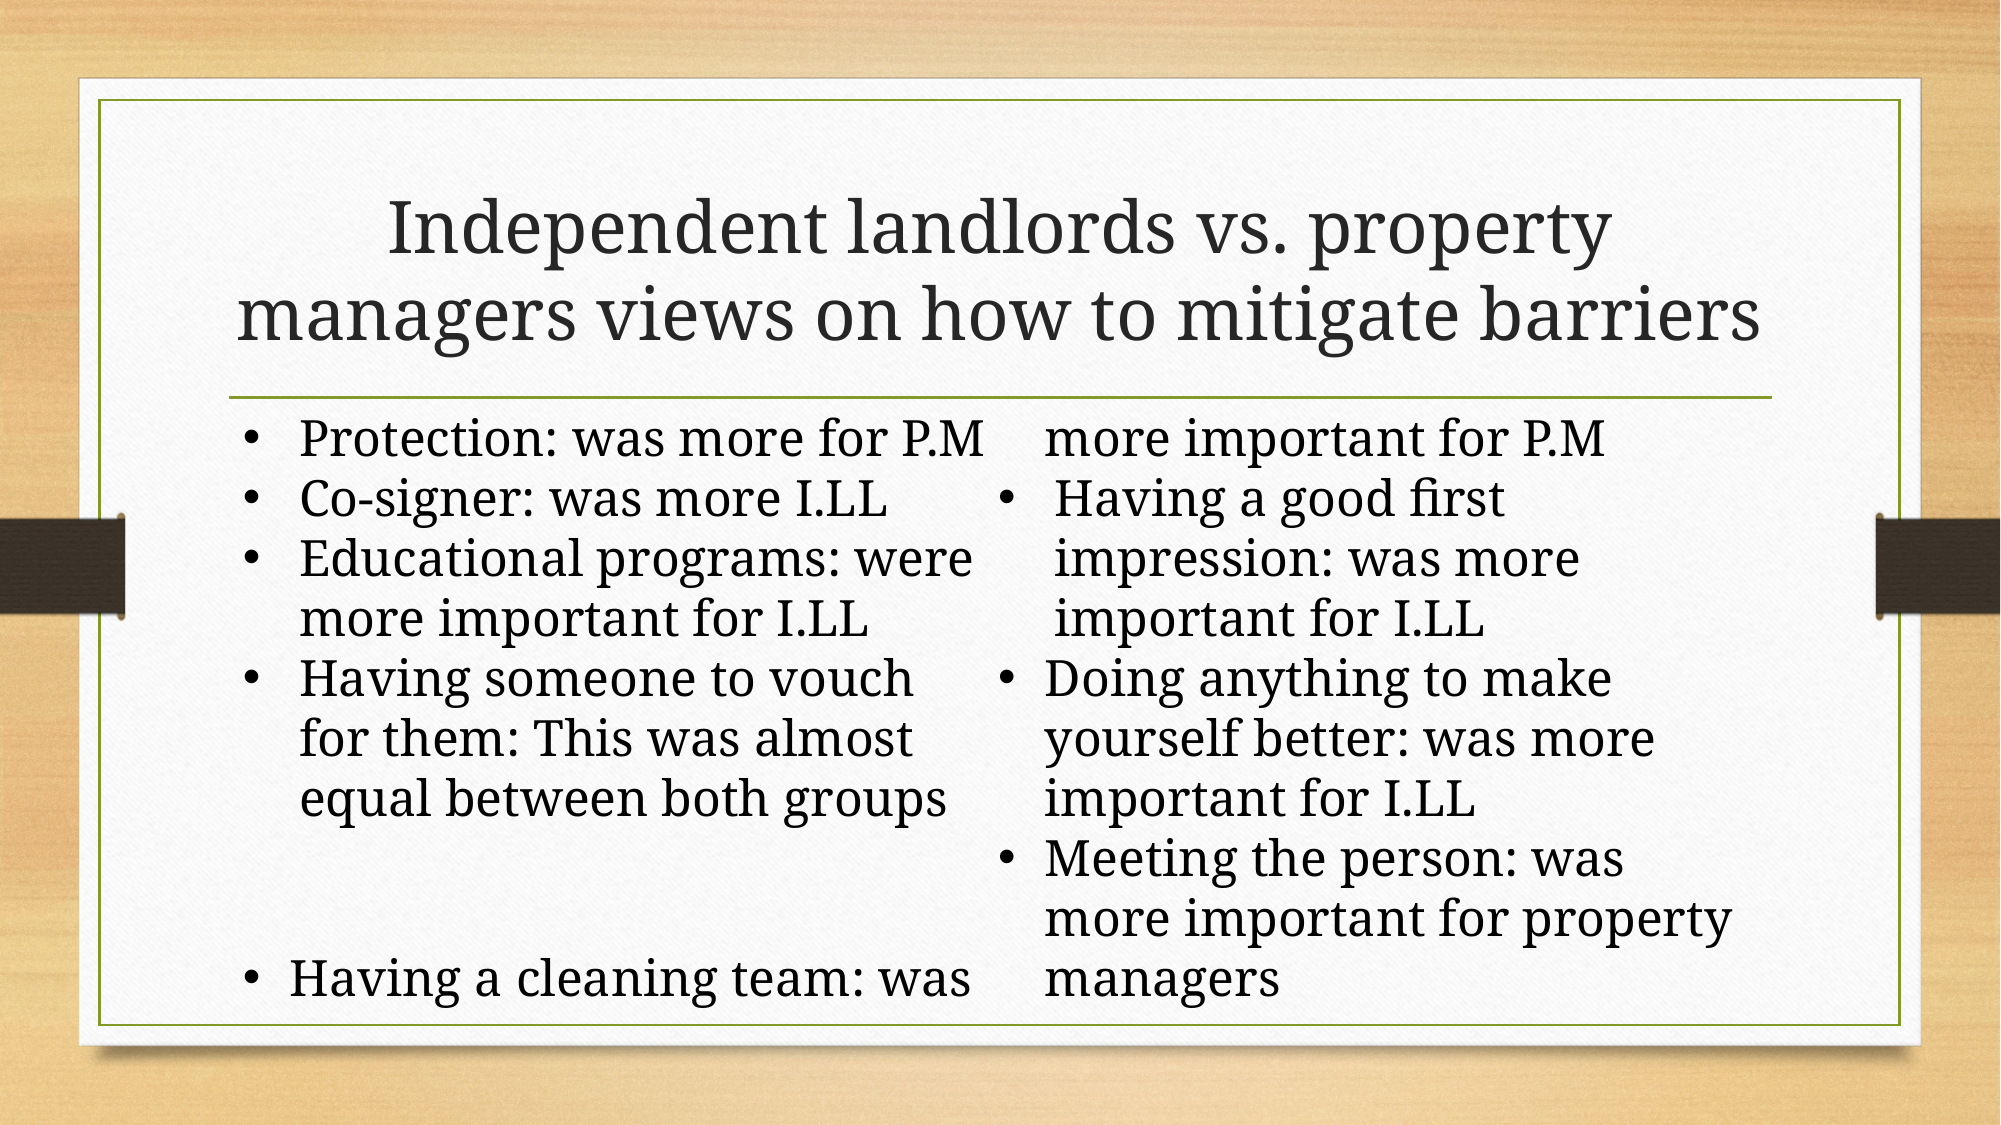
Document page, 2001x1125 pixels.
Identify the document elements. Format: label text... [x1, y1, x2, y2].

picture [0, 0, 2001, 1125]
text_box Protection: was more for P.M Co-signer: was more I.LL Educational programs: were more important for I.LL Having someone to vouch for them: This was almost equal between both groups Having a cleaning team: was more important for P.M Having a good first impression: was more important for I.LL Doing anything to make yourself better: was more important for I.LL Meeting the person: was more important for property managers [228, 399, 1769, 1004]
title Independent landlords vs. property managers views on how to mitigate barriers [212, 161, 1788, 375]
